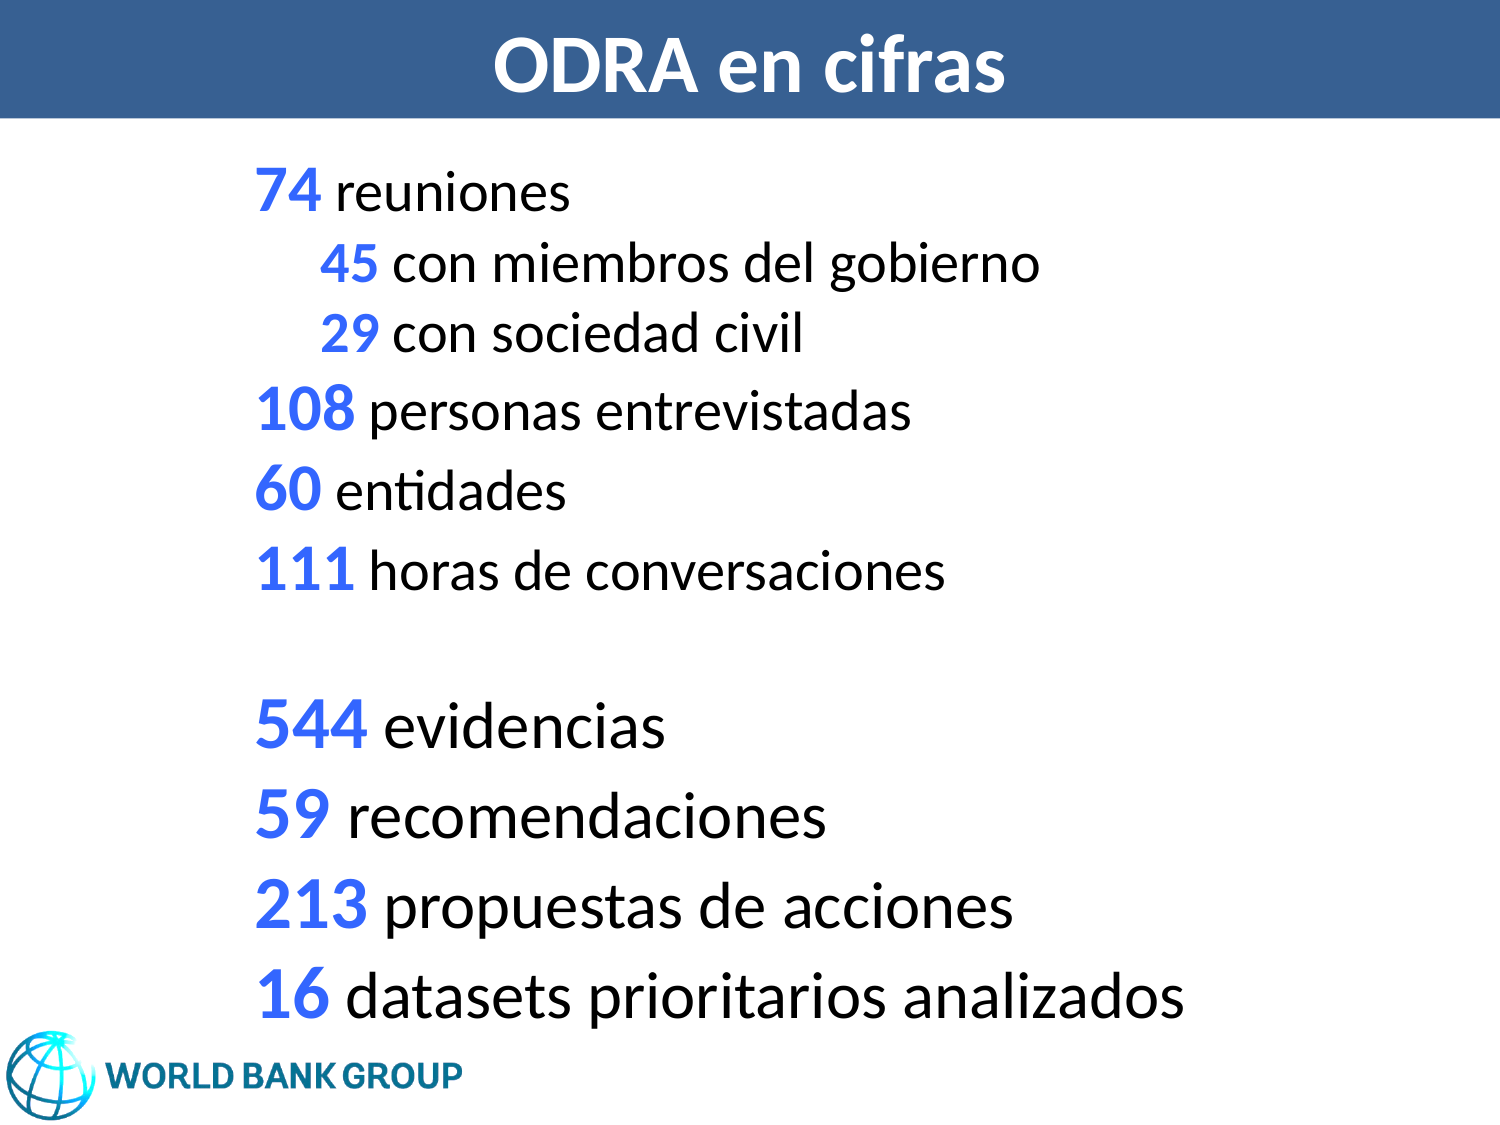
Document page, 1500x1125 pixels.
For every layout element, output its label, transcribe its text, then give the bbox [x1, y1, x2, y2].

title ODRA en cifras [0, 0, 1500, 119]
picture [0, 1019, 239, 1125]
text_box 74 reuniones 45 con miembros del gobierno 29 con sociedad civil 108 personas entrevistadas 60 entidades 111 horas de conversaciones 544 evidencias 59 recomendaciones 213 propuestas de acciones 16 datasets prioritarios analizados [239, 136, 1413, 1125]
